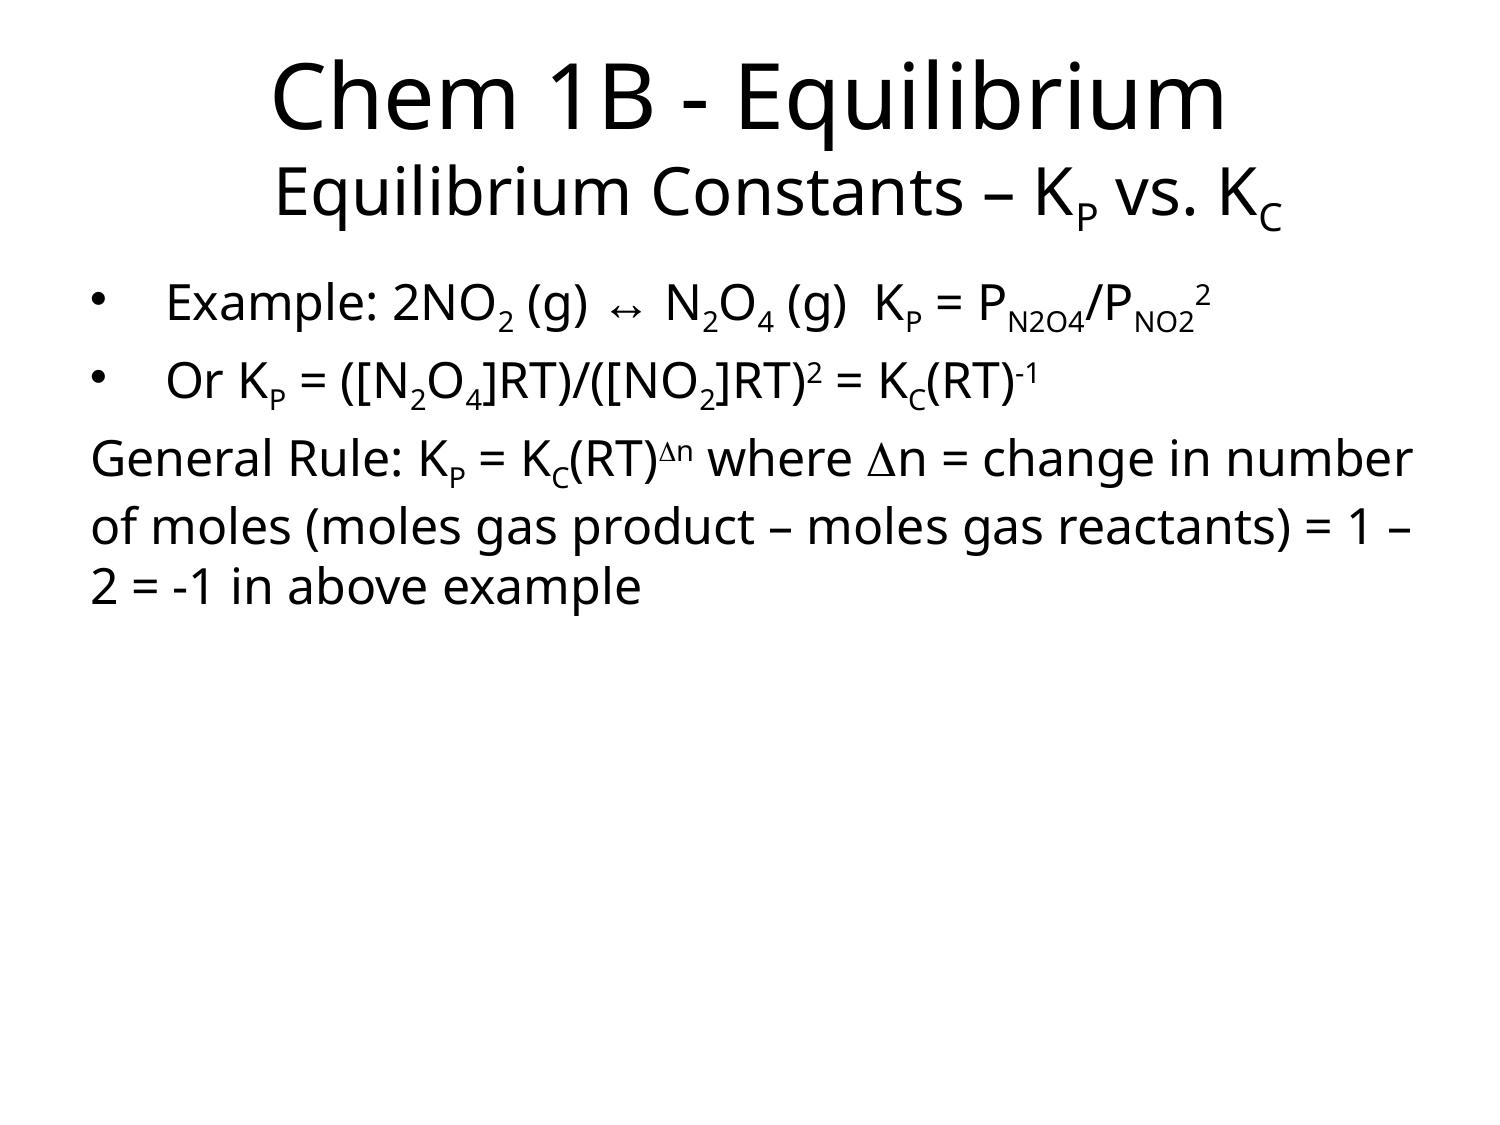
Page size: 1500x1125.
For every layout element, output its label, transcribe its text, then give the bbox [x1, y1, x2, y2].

list Example: 2NO2 (g) ↔ N2O4 (g) KP = PN2O4/PNO22 Or KP = ([N2O4]RT)/([NO2]RT)2 = KC(RT)-1 General Rule: KP = KC(RT)Dn where Dn = change in number of moles (moles gas product – moles gas reactants) = 1 – 2 = -1 in above example [75, 262, 1450, 1005]
title Chem 1B - Equilibrium Equilibrium Constants – KP vs. KC [75, 45, 1425, 233]
